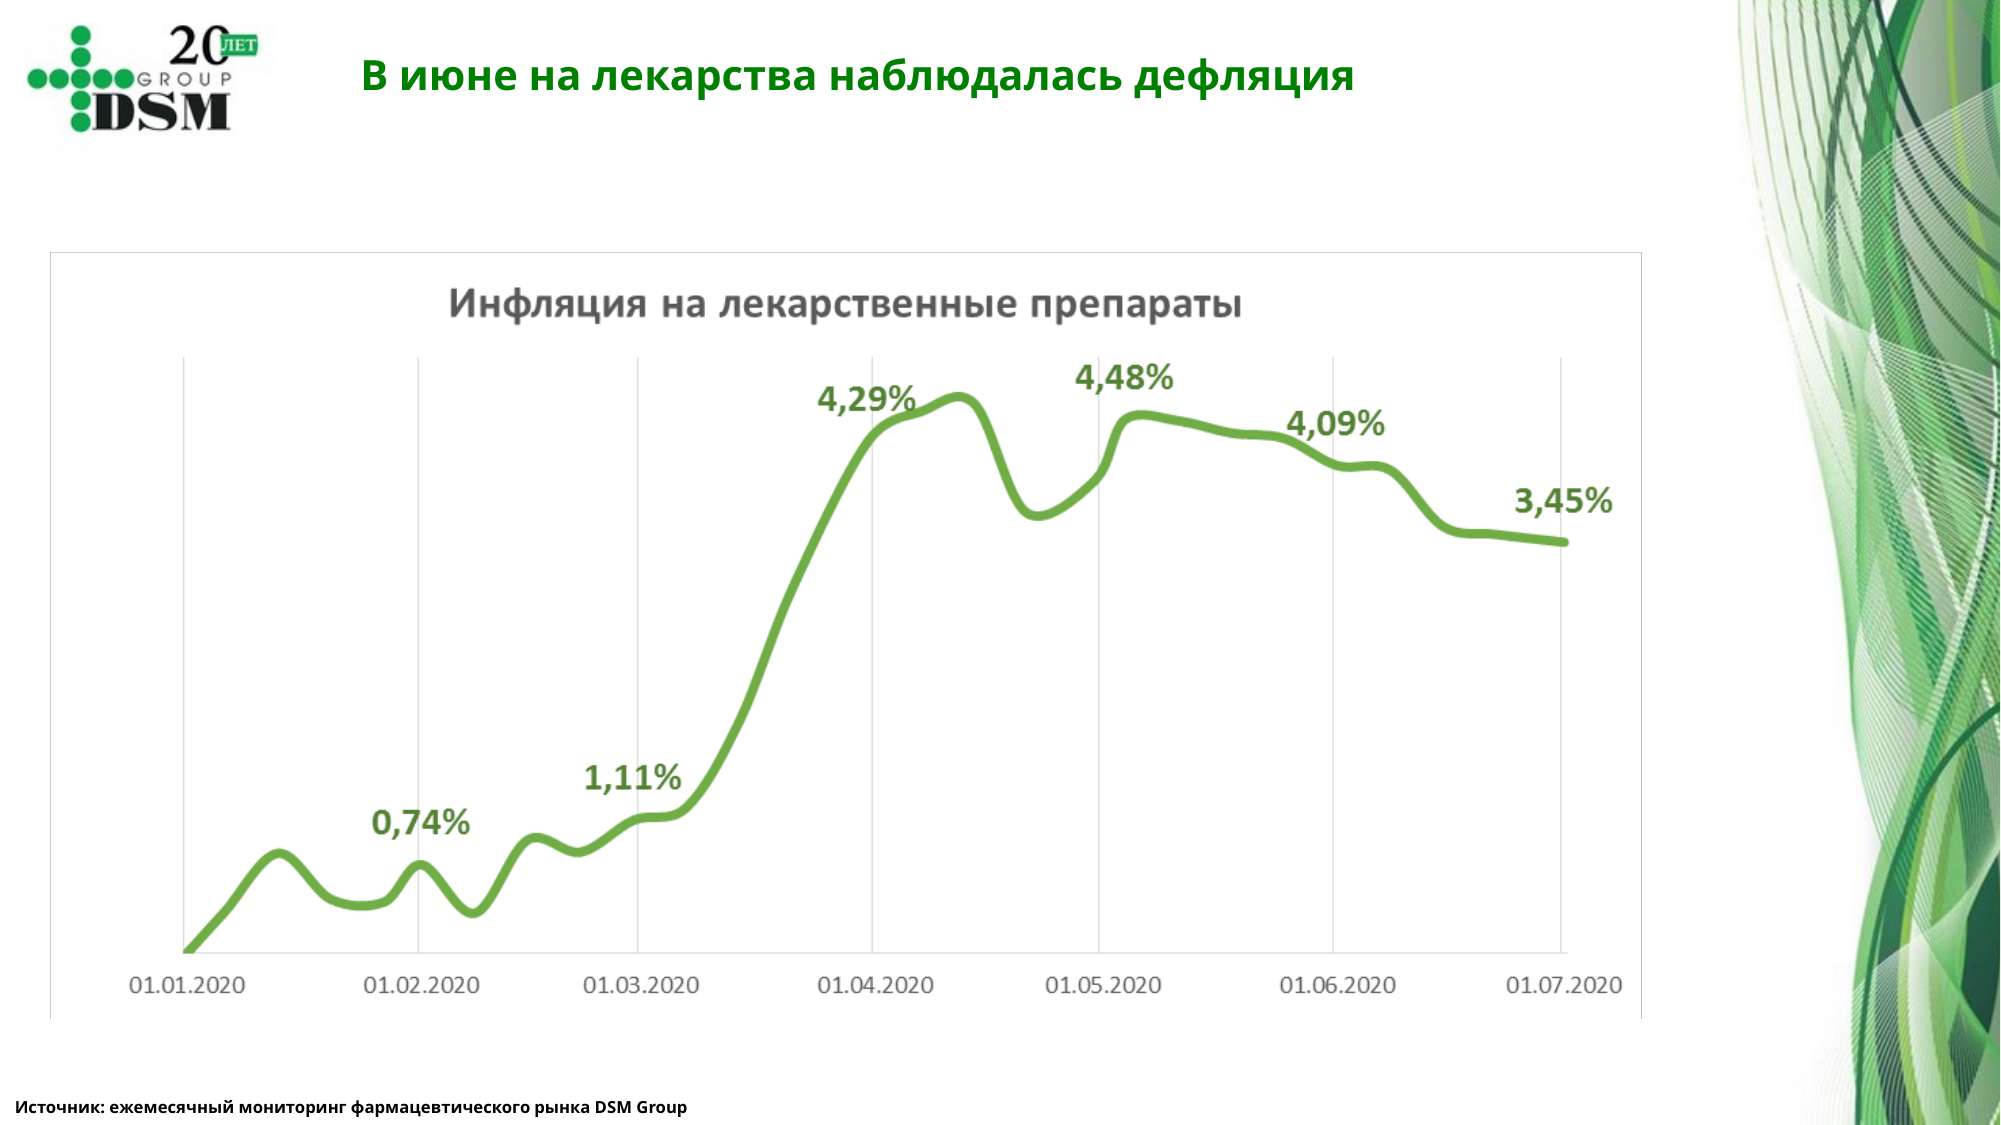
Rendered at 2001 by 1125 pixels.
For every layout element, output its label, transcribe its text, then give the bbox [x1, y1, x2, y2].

text_box В июне на лекарства наблюдалась дефляция [345, 40, 1778, 106]
text_box Источник: ежемесячный мониторинг фармацевтического рынка DSM Group [0, 1089, 945, 1125]
picture [0, 0, 2001, 1125]
